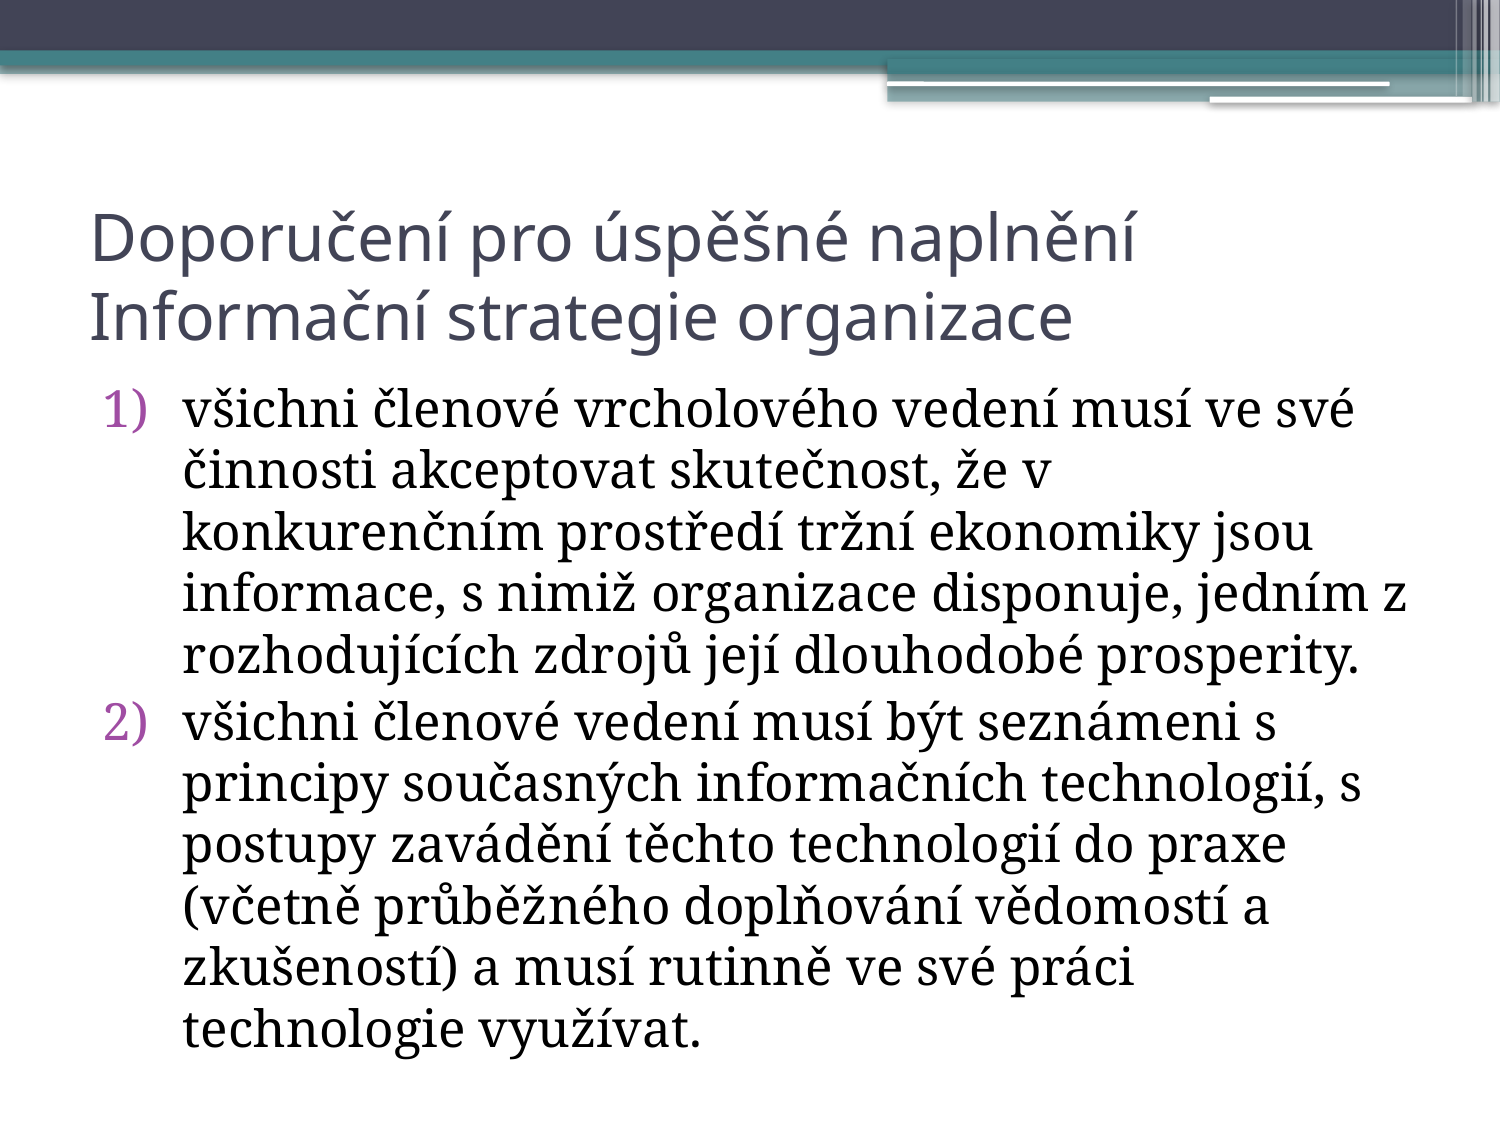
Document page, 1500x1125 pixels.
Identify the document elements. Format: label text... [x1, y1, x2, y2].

list všichni členové vrcholového vedení musí ve své činnosti akceptovat skutečnost, že v konkurenčním prostředí tržní ekonomiky jsou informace, s nimiž organizace disponuje, jedním z rozhodujících zdrojů její dlouhodobé prosperity. všichni členové vedení musí být seznámeni s principy současných informačních technologií, s postupy zavádění těchto technologií do praxe (včetně průběžného doplňování vědomostí a zkušeností) a musí rutinně ve své práci technologie využívat. [75, 368, 1425, 1079]
title Doporučení pro úspěšné naplnění Informační strategie organizace [75, 187, 1425, 363]
